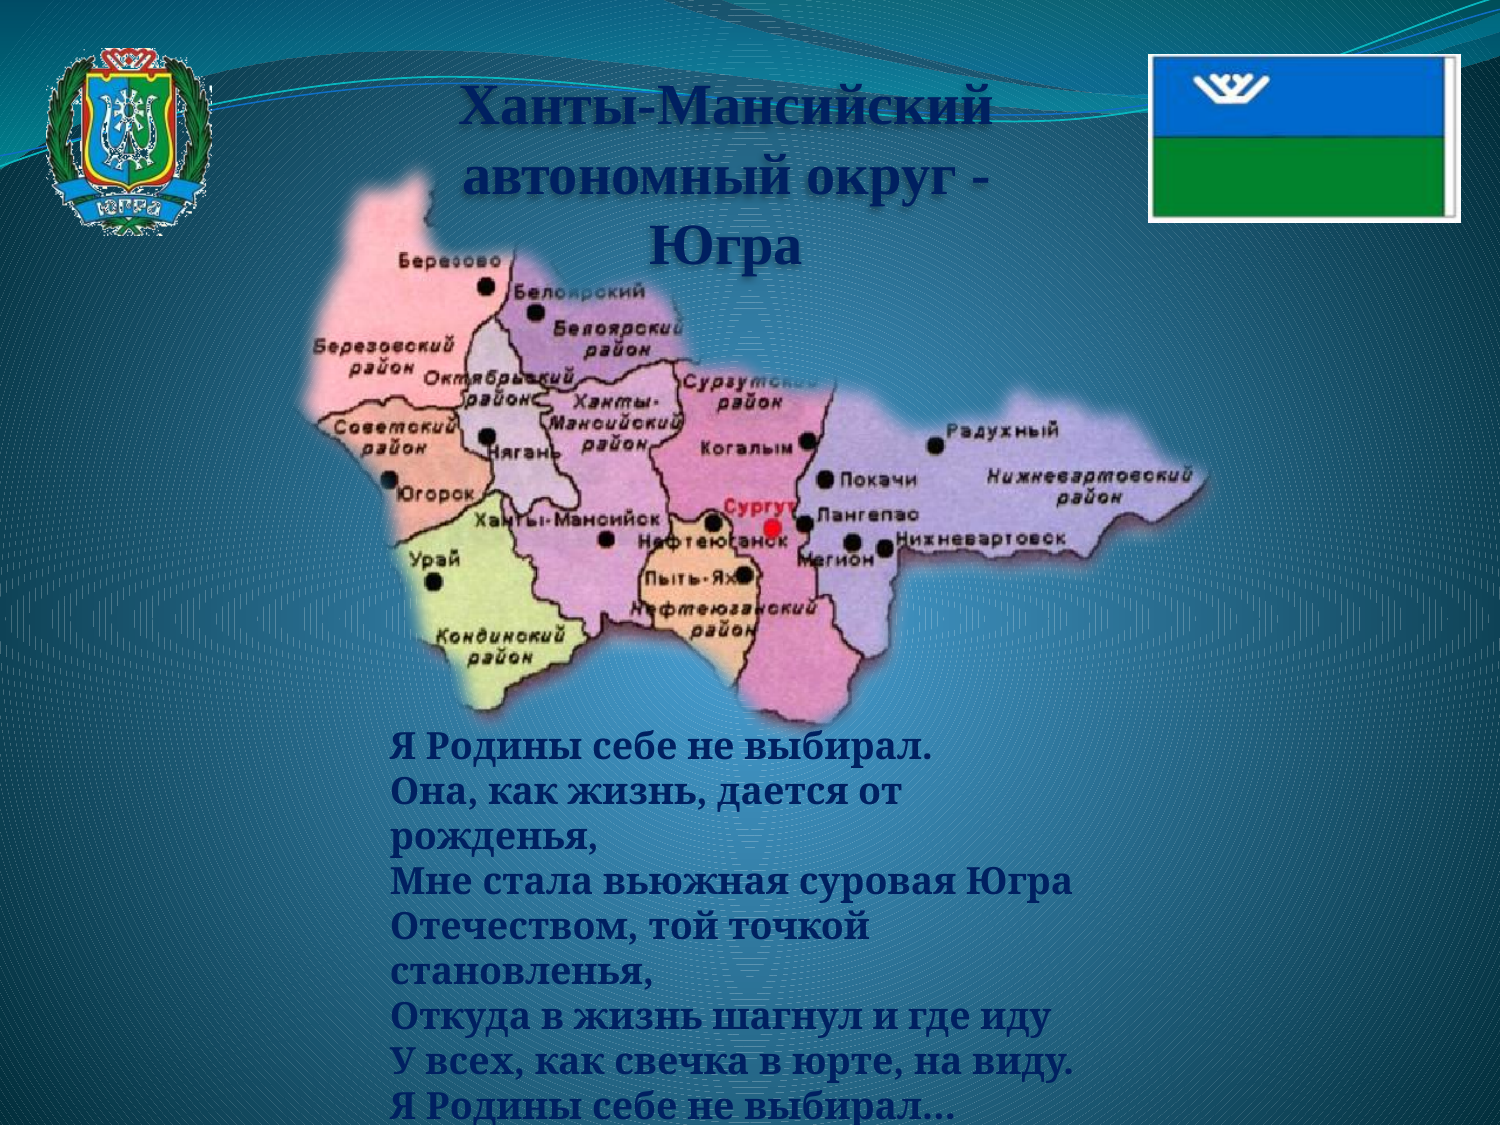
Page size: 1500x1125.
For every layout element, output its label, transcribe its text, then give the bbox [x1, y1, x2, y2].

picture [1148, 54, 1461, 223]
picture [45, 63, 51, 72]
text_box Я Родины себе не выбирал. Она, как жизнь, дается от рожденья, Мне стала вьюжная суровая Югра Отечеством, той точкой становленья, Откуда в жизнь шагнул и где иду У всех, как свечка в юрте, на виду. Я Родины себе не выбирал… В. Плесовских [374, 788, 1125, 1125]
text_box Ханты-Мансийский автономный округ - Югра [374, 58, 1078, 104]
picture [45, 49, 212, 237]
picture [269, 105, 1282, 776]
